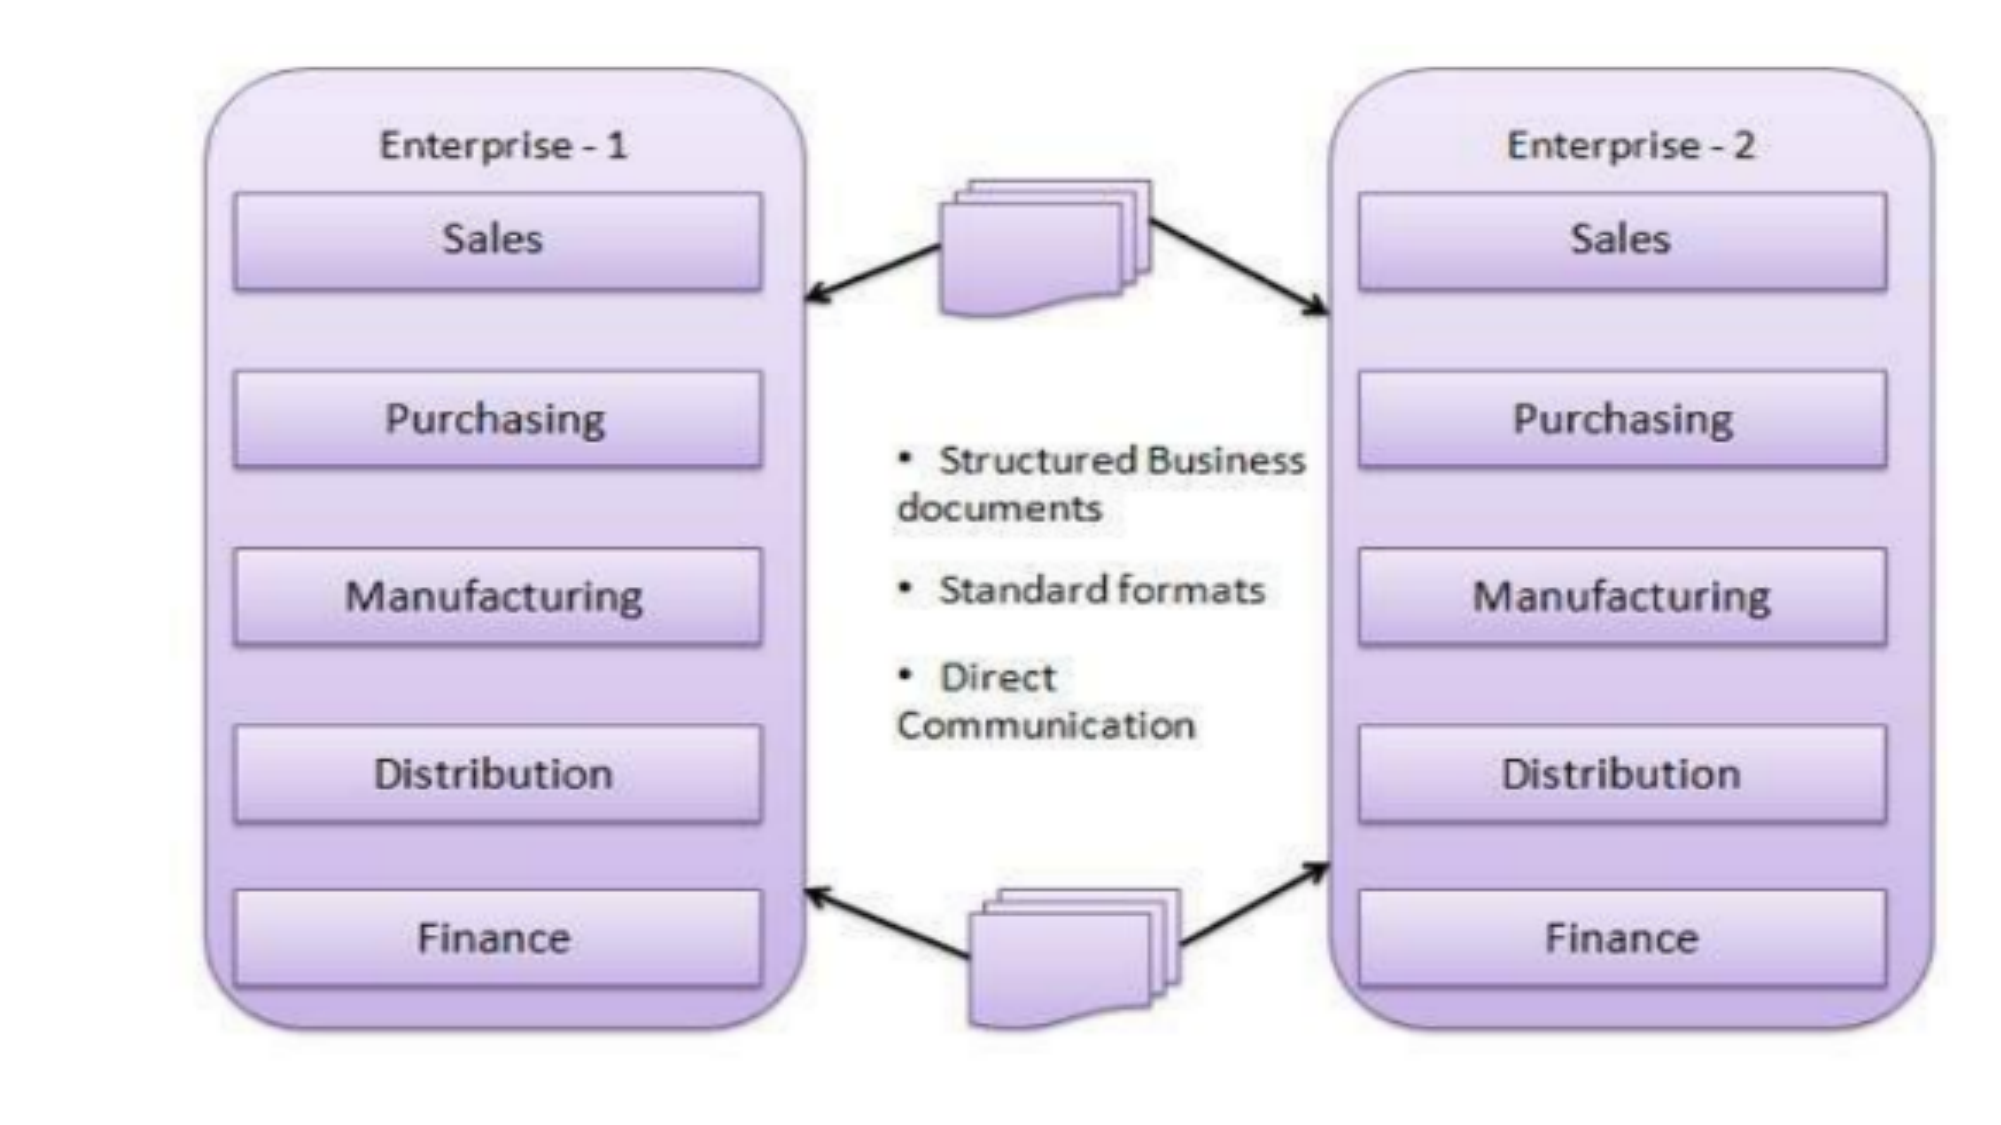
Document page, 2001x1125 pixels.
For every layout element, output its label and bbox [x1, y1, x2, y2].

list [16, 0, 1965, 1096]
